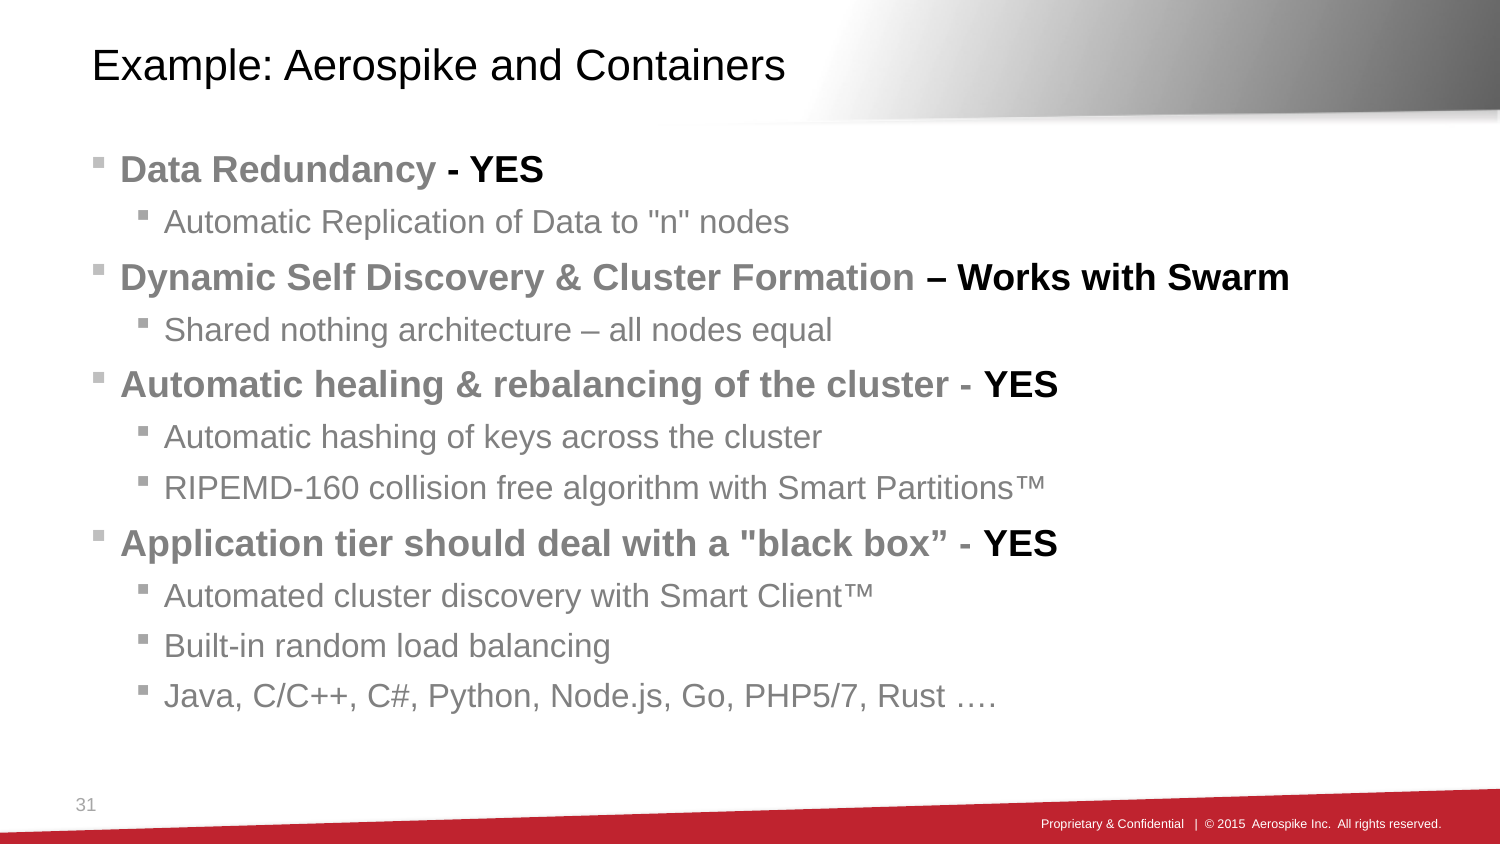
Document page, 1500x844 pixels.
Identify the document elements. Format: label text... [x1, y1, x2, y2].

picture [0, 0, 1500, 148]
title Example: Aerospike and Containers [76, 2, 1402, 124]
list Data Redundancy - YES Automatic Replication of Data to "n" nodes Dynamic Self Discovery & Cluster Formation – Works with Swarm Shared nothing architecture – all nodes equal Automatic healing & rebalancing of the cluster - YES Automatic hashing of keys across the cluster RIPEMD-160 collision free algorithm with Smart Partitions™ Application tier should deal with a "black box” - YES Automated cluster discovery with Smart Client™ Built-in random load balancing Java, C/C++, C#, Python, Node.js, Go, PHP5/7, Rust …. [75, 137, 1403, 782]
